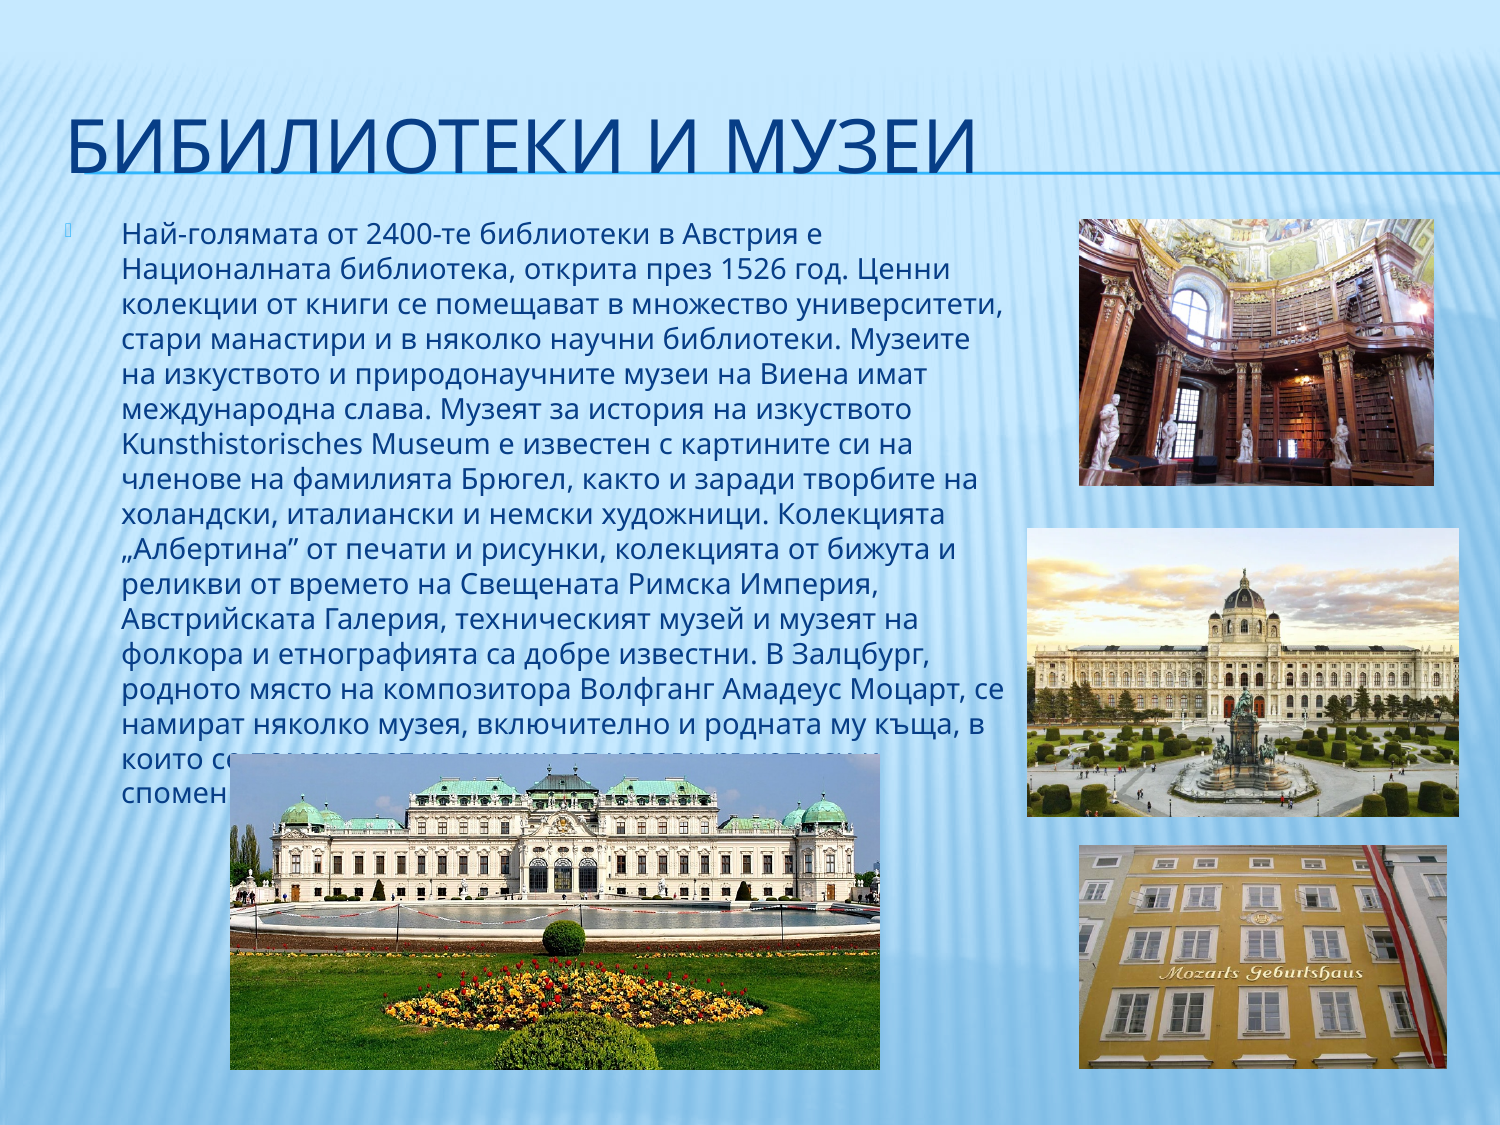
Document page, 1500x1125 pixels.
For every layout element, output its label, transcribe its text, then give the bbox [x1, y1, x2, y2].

list Най-голямата от 2400-те библиотеки в Австрия е Националната библиотека, открита през 1526 год. Ценни колекции от книги се помещават в множество университети, стари манастири и в няколко научни библиотеки. Музеите на изкуството и природонаучните музеи на Виена имат международна слава. Музеят за история на изкуството Kunsthistorisches Museum е известен с картините си на членове на фамилията Брюгел, както и заради творбите на холандски, италиански и немски художници. Колекцията „Албертина” от печати и рисунки, колекцията от бижута и реликви от времето на Свещената Римска Империя, Австрийската Галерия, техническият музей и музеят на фолкора и етнографията са добре известни. В Залцбург, родното място на композитора Волфганг Амадеус Моцарт, се намират няколко музея, включително и родната му къща, в които се помещават колекции от негови ръкописи и спомени. [50, 208, 1022, 905]
picture [1026, 528, 1460, 817]
picture [1079, 845, 1447, 1070]
title Бибилиотеки и музеи [49, 75, 1475, 213]
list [1079, 219, 1435, 486]
picture [229, 754, 881, 1071]
